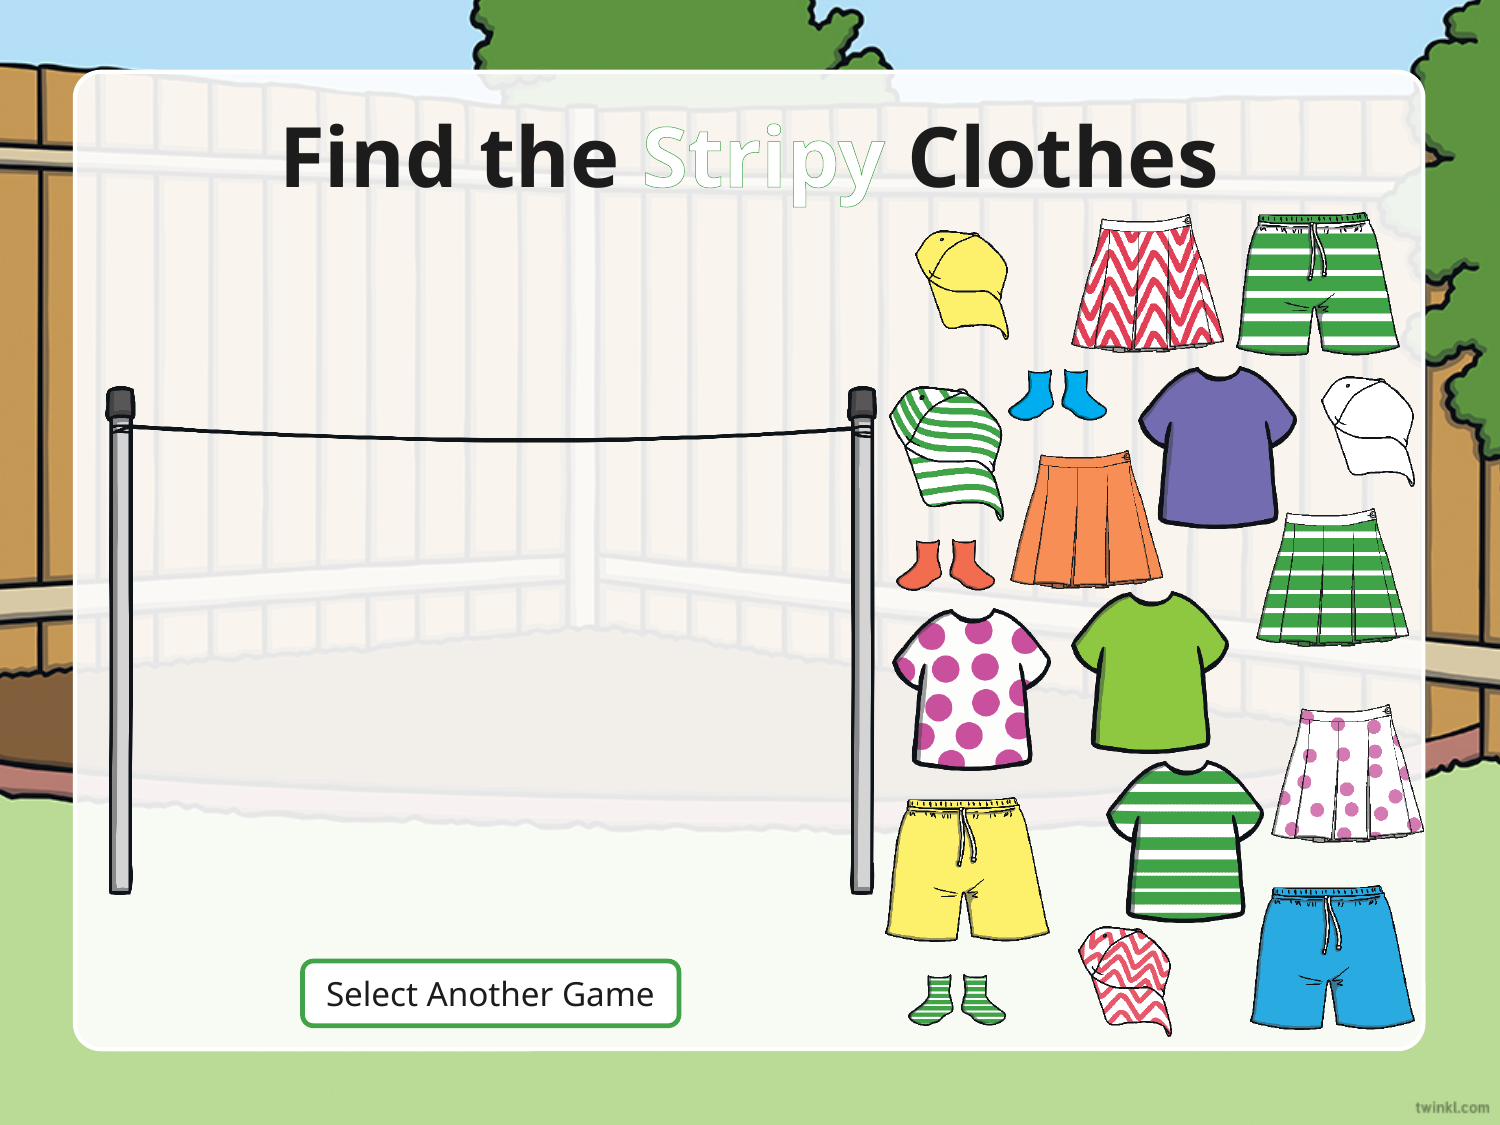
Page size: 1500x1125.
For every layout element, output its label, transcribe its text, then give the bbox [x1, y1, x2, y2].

picture [0, 0, 1500, 1125]
title Find the Stripy Clothes [73, 76, 1426, 244]
text_box Select Another Game [301, 959, 680, 1027]
